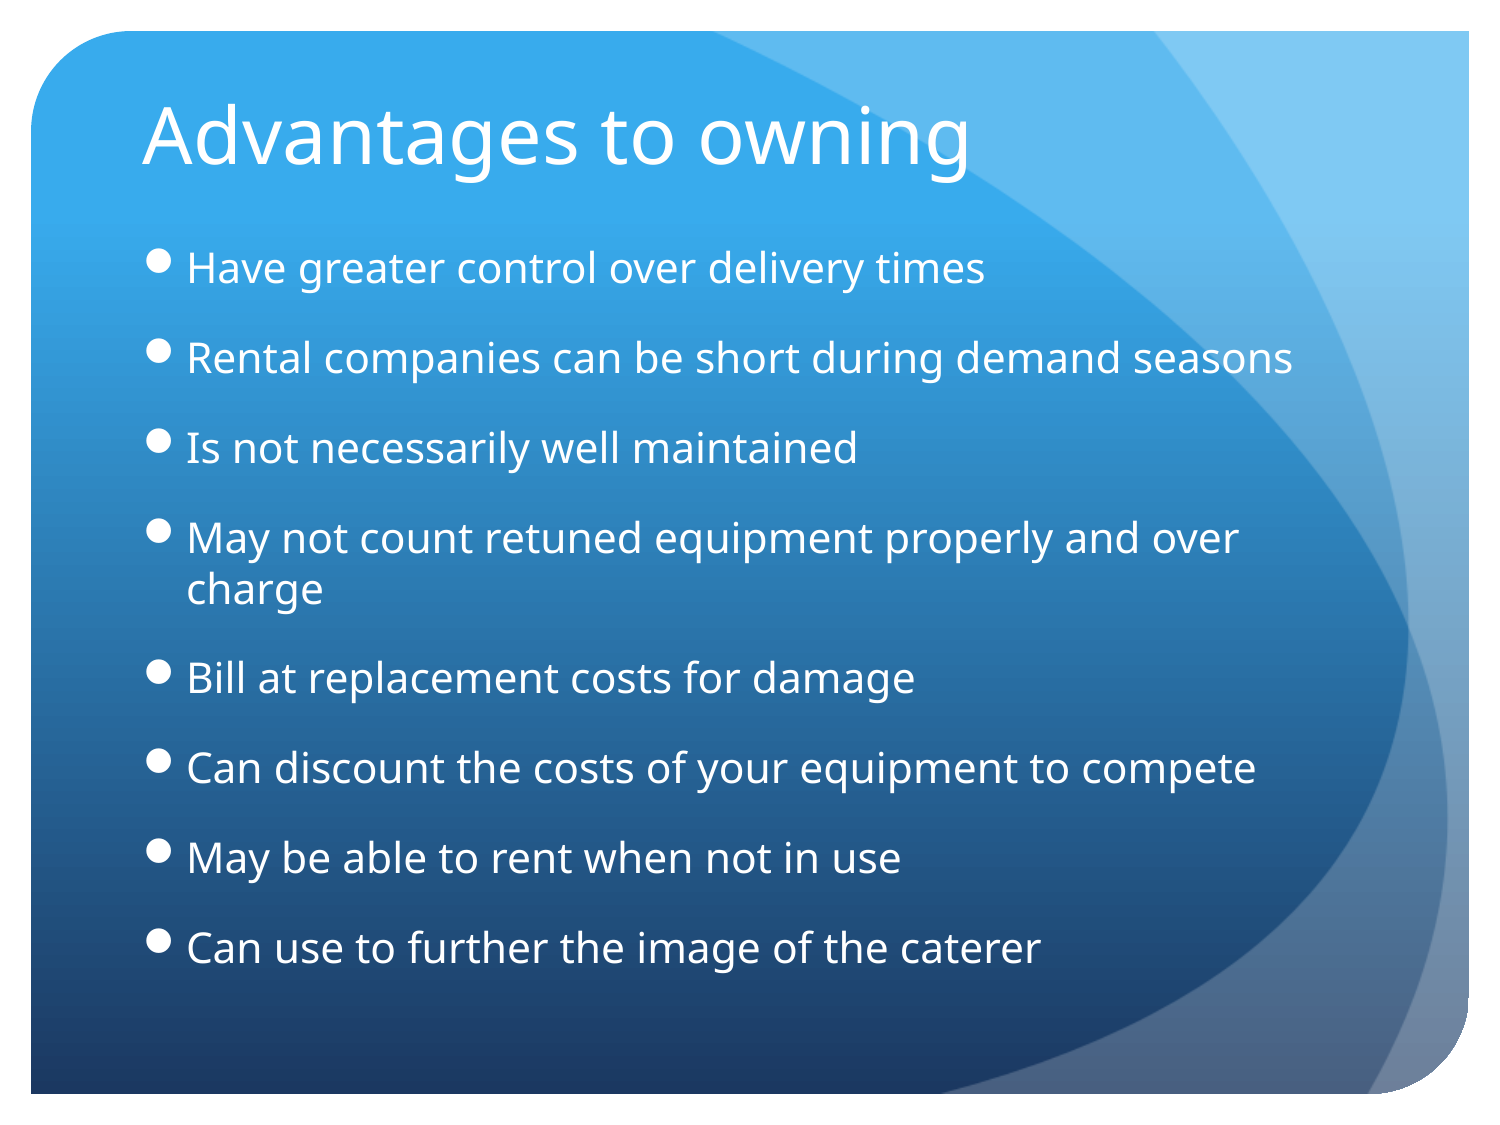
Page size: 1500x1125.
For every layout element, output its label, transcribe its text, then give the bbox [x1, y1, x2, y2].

title Advantages to owning [127, 83, 1372, 188]
picture [24, 30, 1473, 1094]
list Have greater control over delivery times Rental companies can be short during demand seasons Is not necessarily well maintained May not count retuned equipment properly and over charge Bill at replacement costs for damage Can discount the costs of your equipment to compete May be able to rent when not in use Can use to further the image of the caterer [127, 233, 1372, 991]
